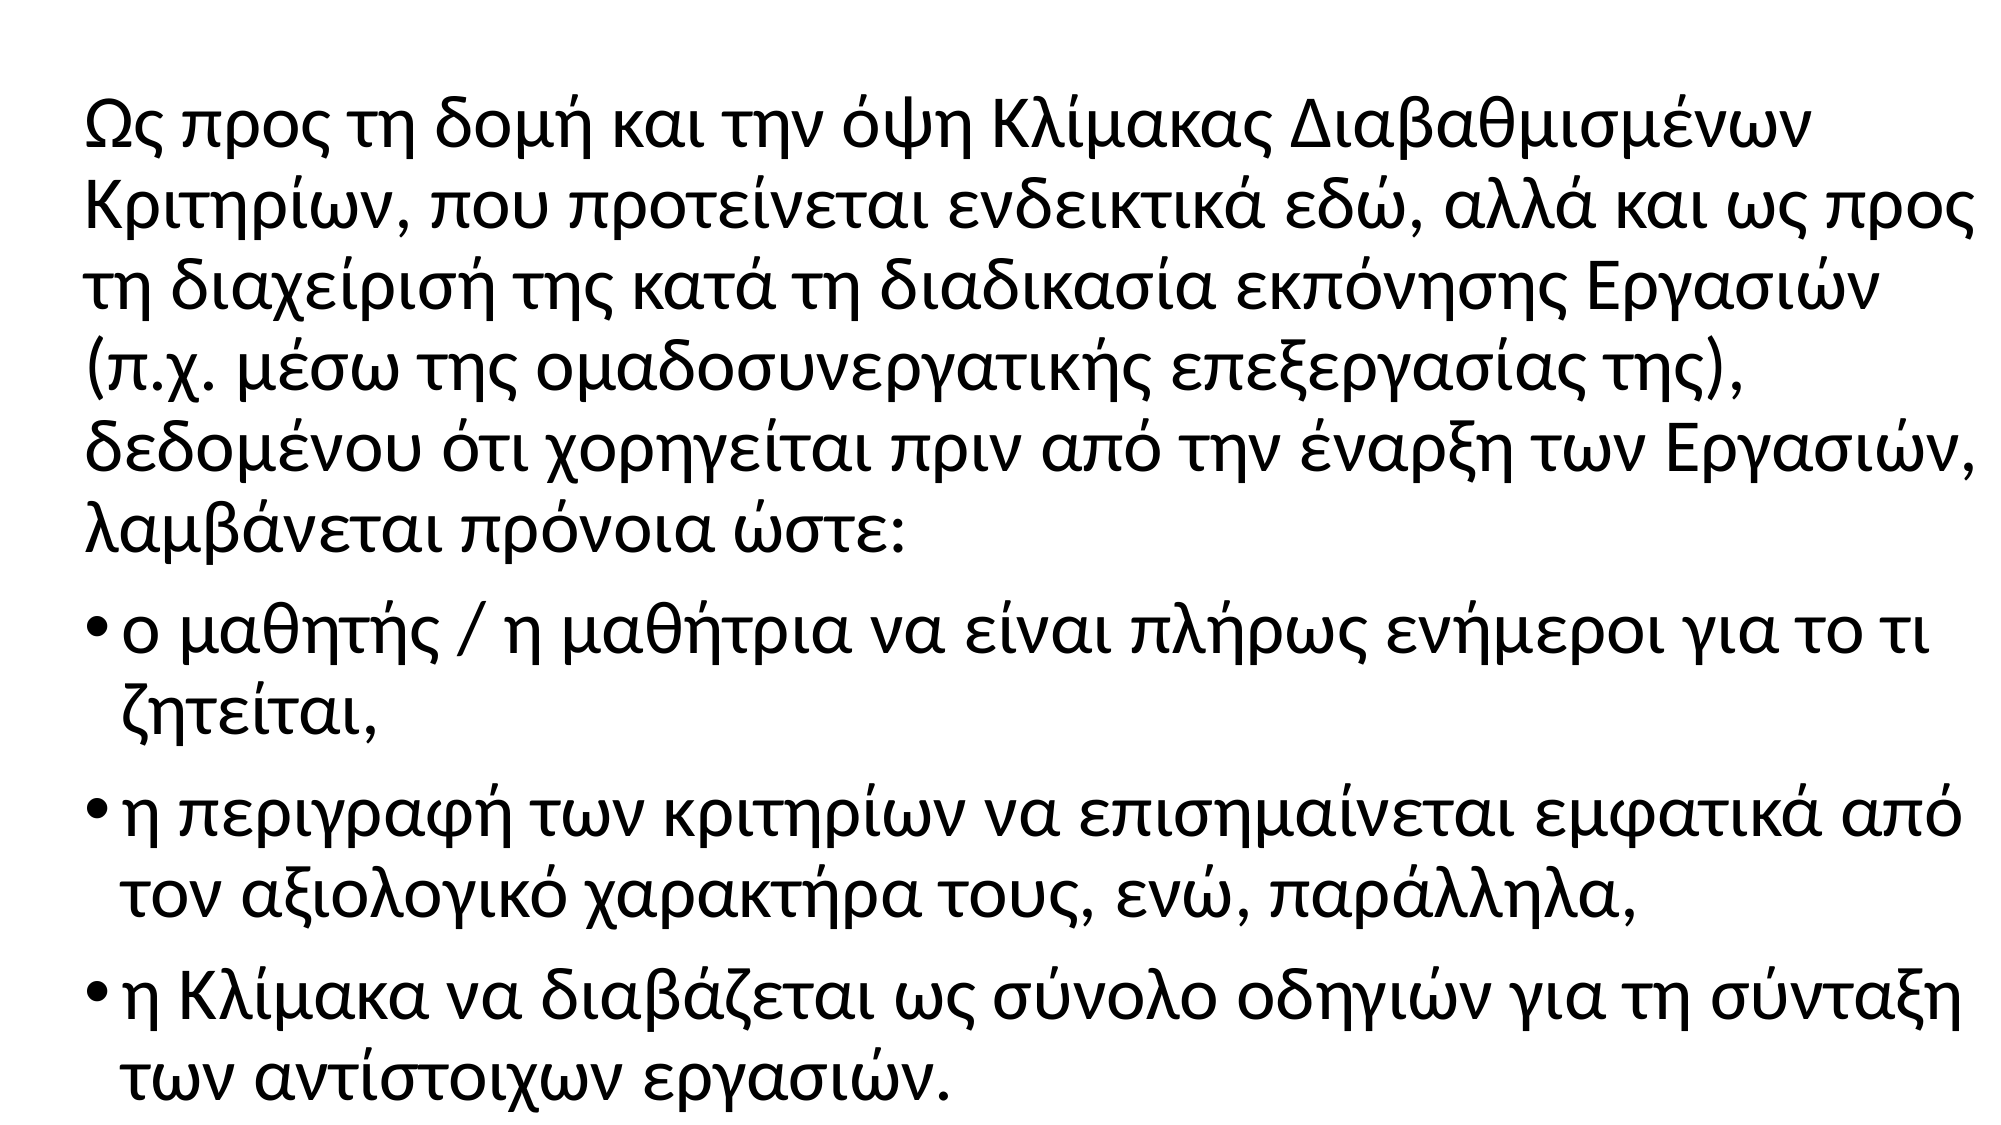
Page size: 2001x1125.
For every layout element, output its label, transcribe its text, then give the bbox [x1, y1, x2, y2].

list Ως προς τη δομή και την όψη Κλίμακας Διαβαθμισμένων Κριτηρίων, που προτείνεται ενδεικτικά εδώ, αλλά και ως προς τη διαχείρισή της κατά τη διαδικασία εκπόνησης Εργασιών (π.χ. μέσω της ομαδοσυνεργατικής επεξεργασίας της), δεδομένου ότι χορηγείται πριν από την έναρξη των Εργασιών, λαμβάνεται πρόνοια ώστε: ο μαθητής / η μαθήτρια να είναι πλήρως ενήμεροι για το τι ζητείται, η περιγραφή των κριτηρίων να επισημαίνεται εμφατικά από τον αξιολογικό χαρακτήρα τους, ενώ, παράλληλα, η Κλίμακα να διαβάζεται ως σύνολο οδηγιών για τη σύνταξη των αντίστοιχων εργασιών. [69, 75, 2000, 1125]
